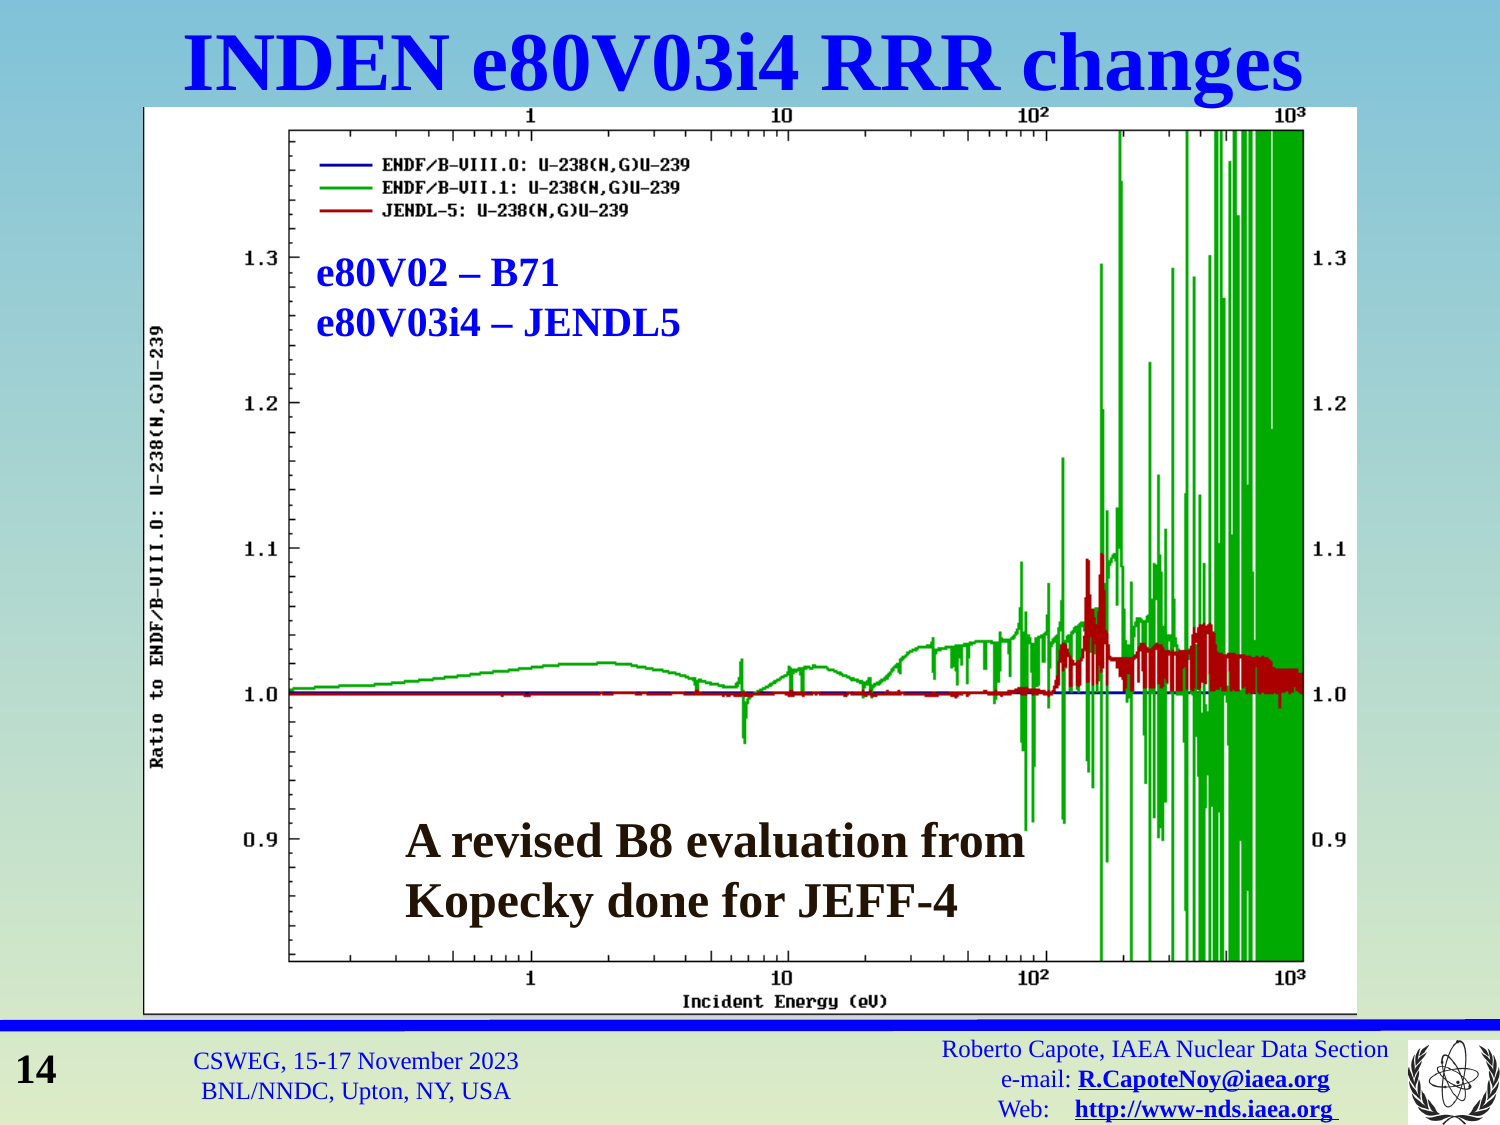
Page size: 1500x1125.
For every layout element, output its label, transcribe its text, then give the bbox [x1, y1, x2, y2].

picture [1408, 1040, 1500, 1125]
text_box INDEN e80V03i4 RRR changes [0, 0, 1500, 100]
picture [143, 107, 1357, 1018]
